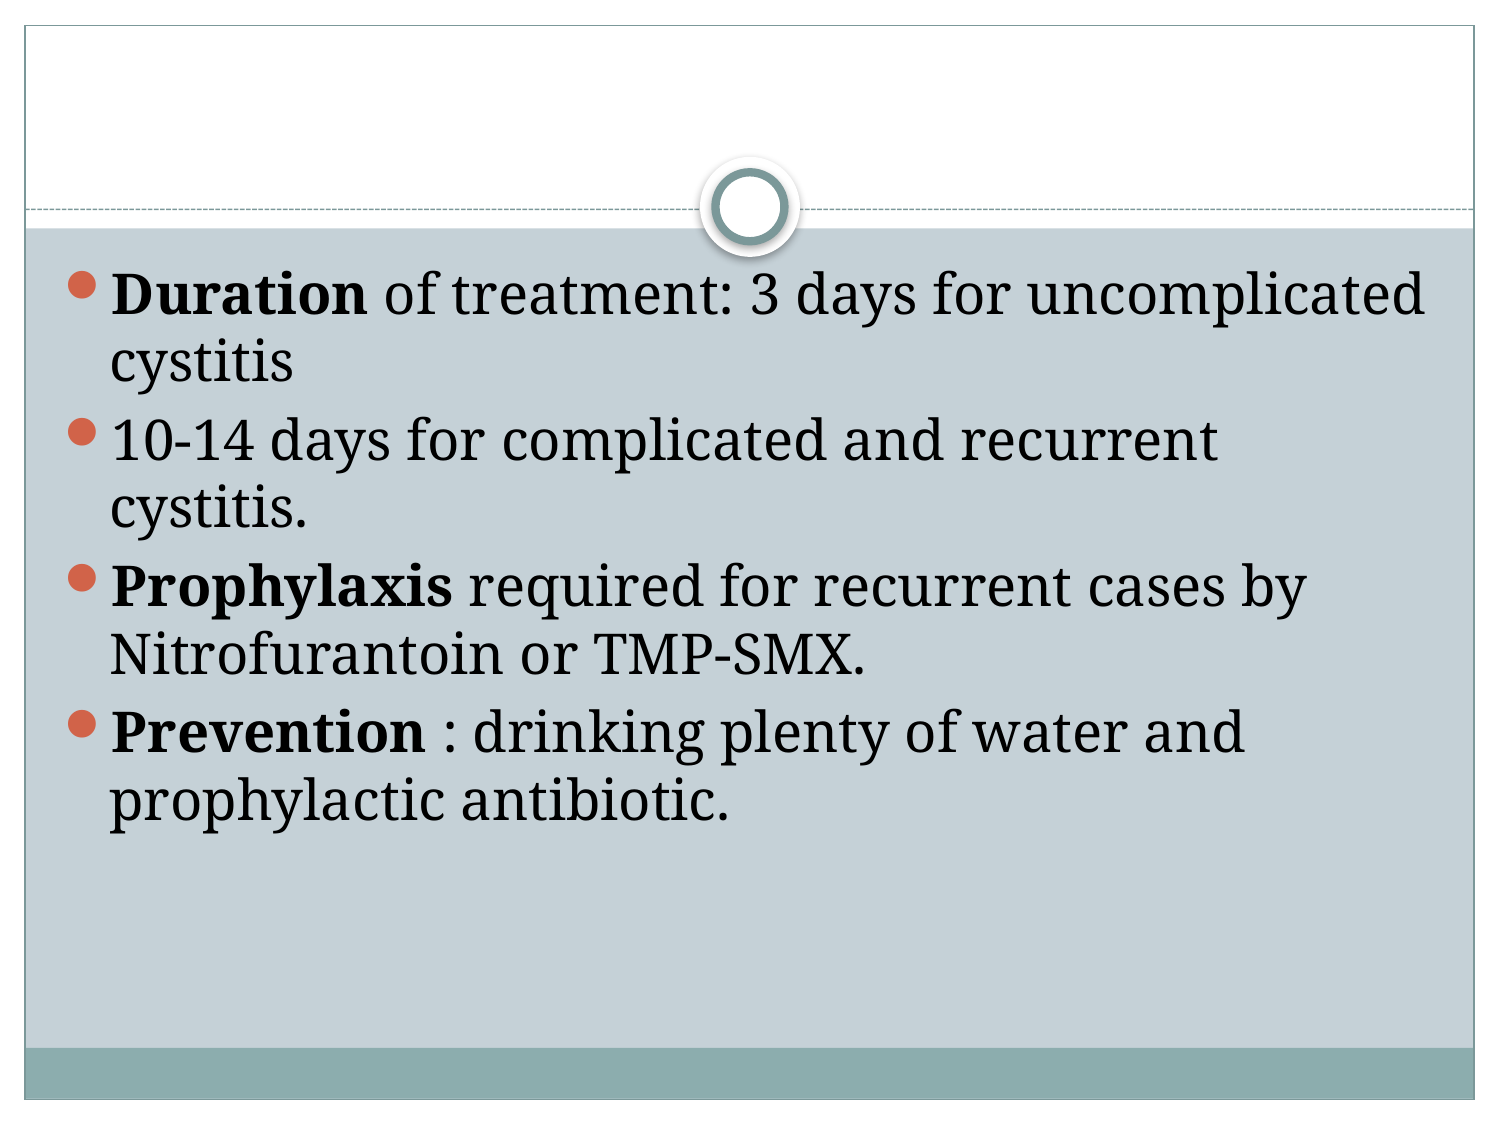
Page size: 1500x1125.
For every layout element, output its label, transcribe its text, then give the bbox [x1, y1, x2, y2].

list Duration of treatment: 3 days for uncomplicated cystitis 10-14 days for complicated and recurrent cystitis. Prophylaxis required for recurrent cases by Nitrofurantoin or TMP-SMX. Prevention : drinking plenty of water and prophylactic antibiotic. [49, 250, 1445, 1001]
